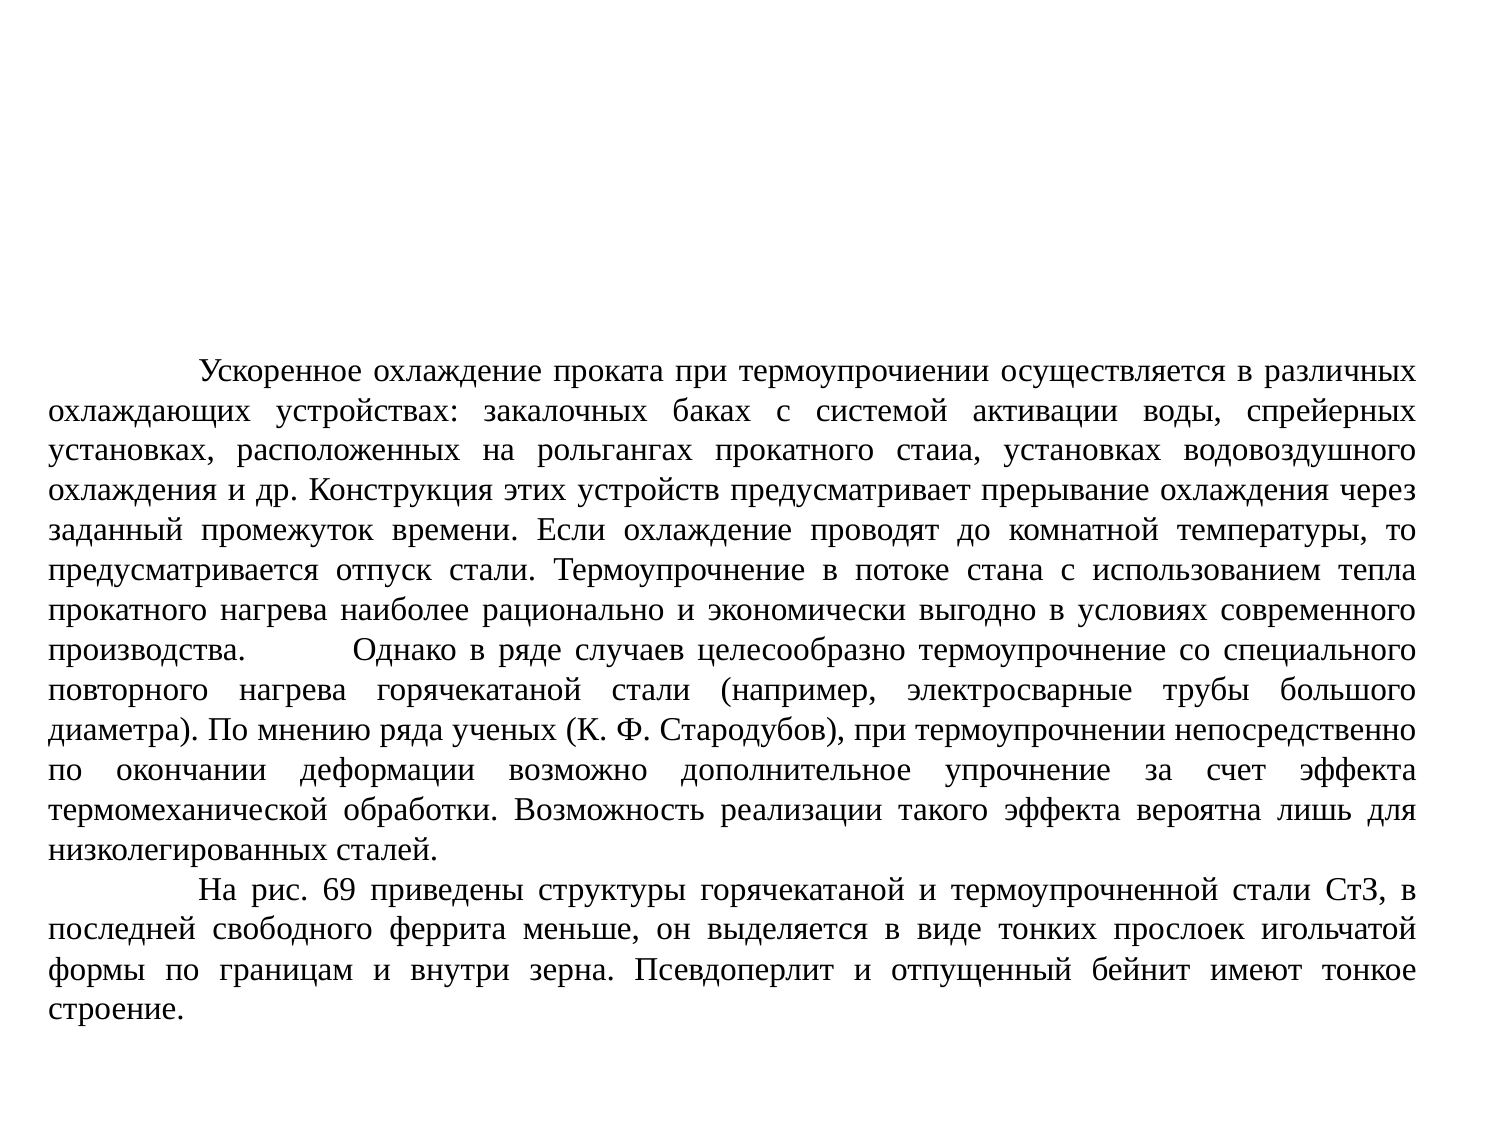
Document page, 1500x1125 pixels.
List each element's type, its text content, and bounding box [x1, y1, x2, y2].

text_box Ускоренное охлаждение проката при термоупрочиении осуществляется в различных охлаждающих устройствах: закалочных баках с системой активации воды, спрейерных установках, расположенных на рольгангах прокатного стаиа, установках водовоздушного охлаждения и др. Конструкция этих устройств предусматривает прерывание охлаждения через заданный промежуток времени. Если охлаждение проводят до комнатной температуры, то предусматривается отпуск стали. Термоупрочнение в потоке стана с использованием тепла прокатного нагрева наиболее рационально и экономически выгодно в условиях современного производства. Однако в ряде случаев целесообразно термоупрочнение со специального повторного нагрева горячекатаной стали (например, электросварные трубы большого диаметра). По мнению ряда ученых (К. Ф. Стародубов), при термоупрочнении непосредственно по окончании деформации возможно дополнительное упрочнение за счет эффекта термомеханической обработки. Возможность реализации такого эффекта вероятна лишь для низколегированных сталей. На рис. 69 приведены структуры горячекатаной и термоупрочненной стали СтЗ, в последней свободного феррита меньше, он выделяется в виде тонких прослоек игольчатой формы по границам и внутри зерна. Псевдоперлит и отпущенный бейнит имеют тонкое строение. [33, 340, 1434, 1034]
